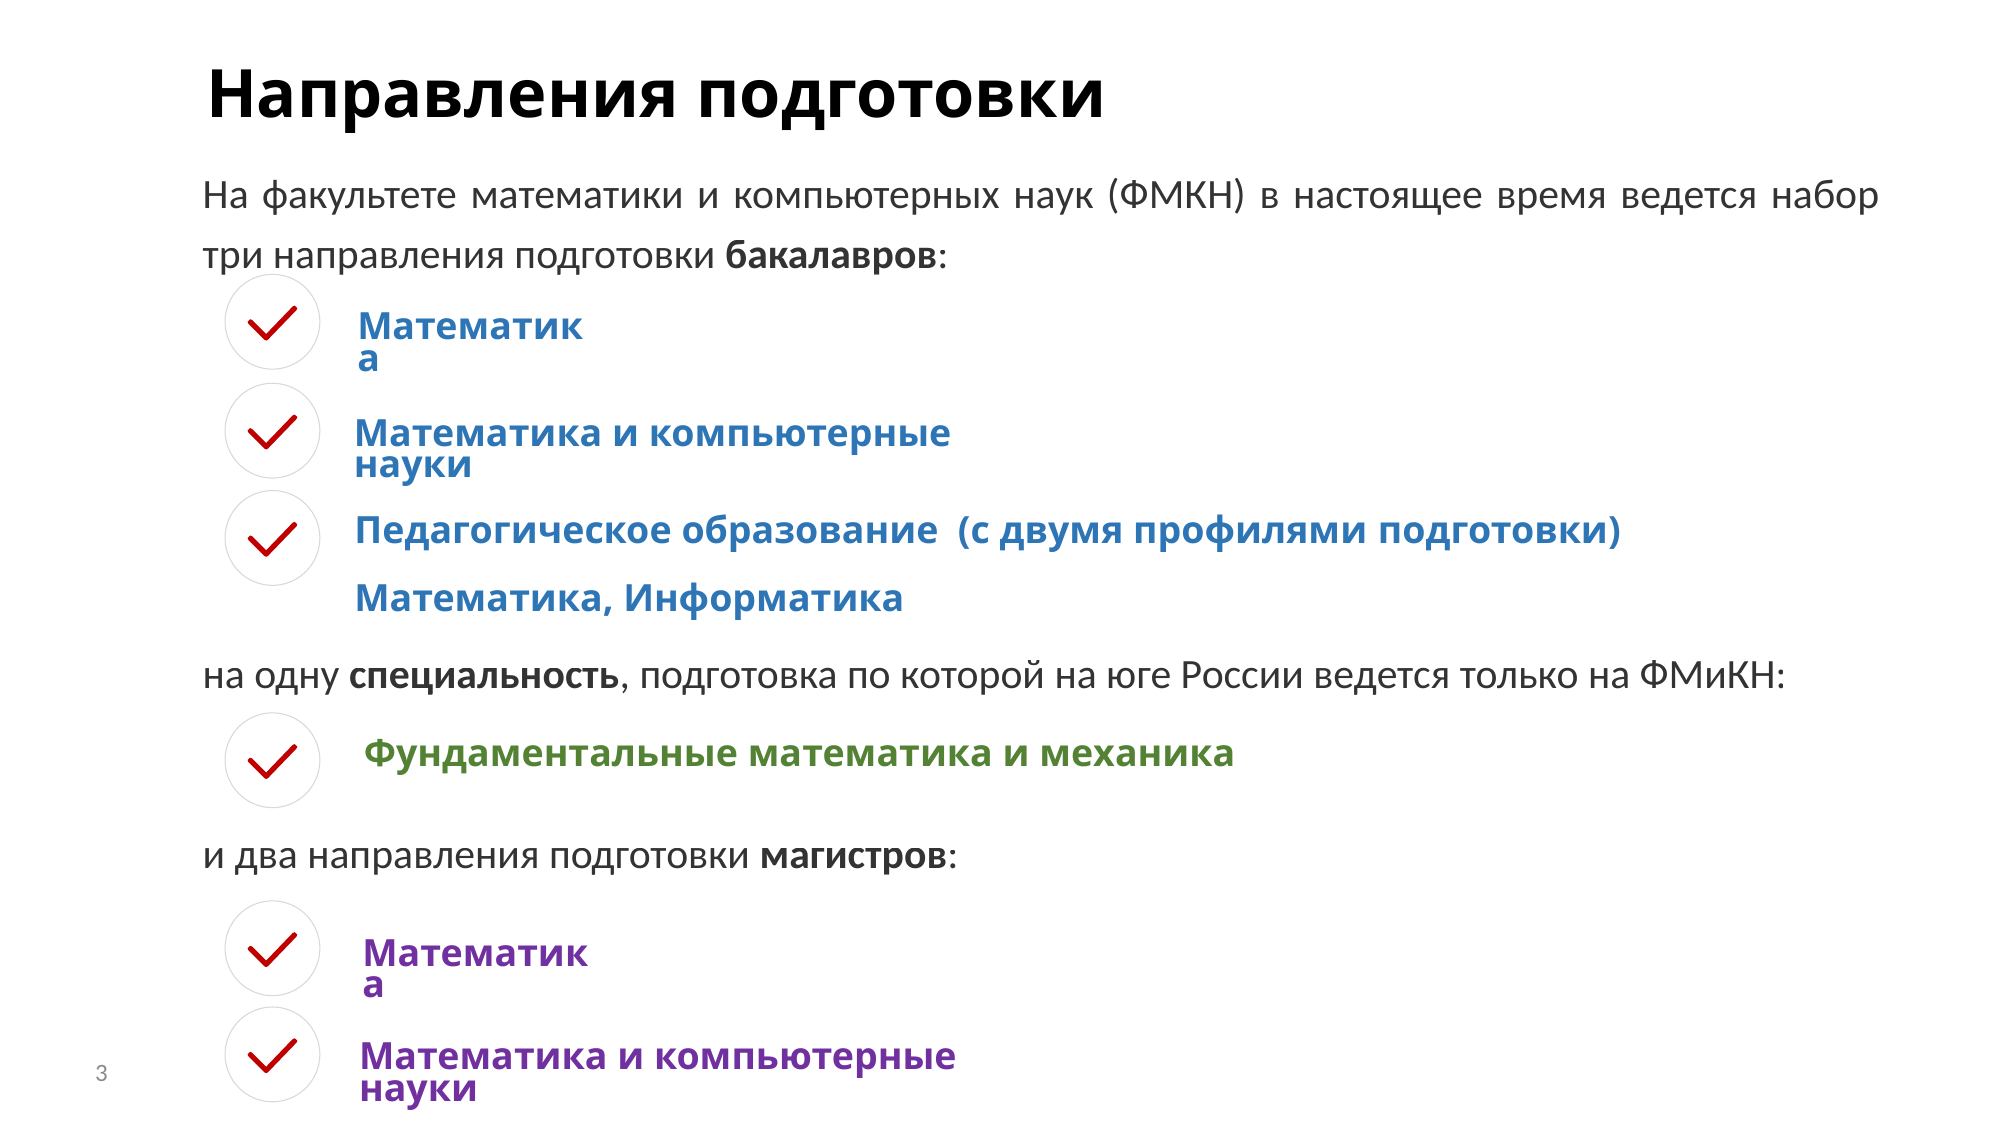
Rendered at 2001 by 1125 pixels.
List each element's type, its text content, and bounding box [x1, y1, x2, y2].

text_box [249, 1040, 296, 1072]
text_box [249, 416, 296, 448]
text_box [249, 307, 296, 339]
text_box Фундаментальные математика и механика [364, 733, 1401, 812]
text_box Математика [362, 933, 590, 1012]
text_box [224, 711, 321, 809]
text_box [224, 899, 321, 997]
text_box На факультете математики и компьютерных наук (ФМКН) в настоящее время ведется набор на три направления подготовки бакалавров: на одну специальность, подготовка по которой на юге России ведется только на ФМиКН: и два направления подготовки магистров: [202, 149, 1936, 885]
text_box [224, 273, 321, 371]
slide_number 3 [38, 1052, 123, 1091]
title Направления подготовки [191, 19, 1498, 173]
text_box [249, 523, 296, 556]
text_box Математика и компьютерные науки [354, 413, 1050, 476]
text_box Математика и компьютерные науки [359, 1037, 1056, 1115]
text_box [249, 745, 296, 778]
text_box [224, 489, 321, 587]
text_box Математика [357, 307, 585, 386]
text_box [224, 382, 321, 480]
text_box Педагогическое образование (с двумя профилями подготовки) Математика, Информатика [354, 476, 1756, 626]
text_box [249, 934, 296, 966]
text_box [224, 1005, 321, 1103]
